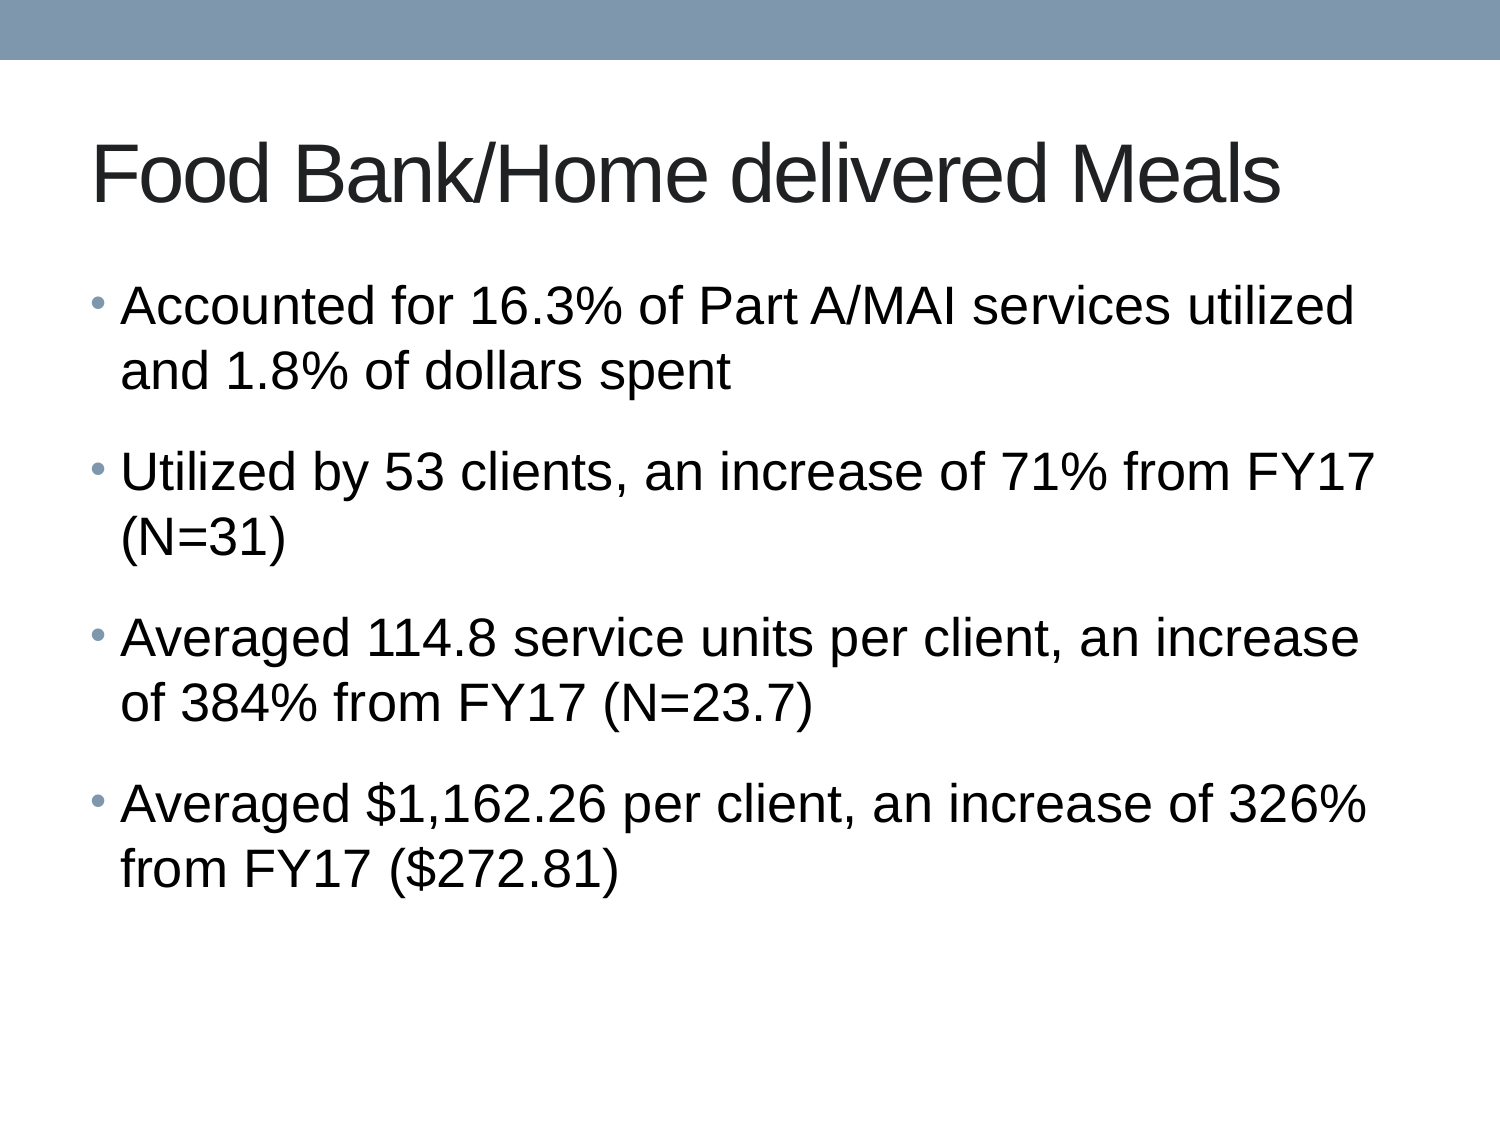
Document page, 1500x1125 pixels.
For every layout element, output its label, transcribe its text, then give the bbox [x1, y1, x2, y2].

title Food Bank/Home delivered Meals [75, 87, 1479, 250]
list Accounted for 16.3% of Part A/MAI services utilized and 1.8% of dollars spent Utilized by 53 clients, an increase of 71% from FY17 (N=31) Averaged 114.8 service units per client, an increase of 384% from FY17 (N=23.7) Averaged $1,162.26 per client, an increase of 326% from FY17 ($272.81) [75, 262, 1425, 1075]
